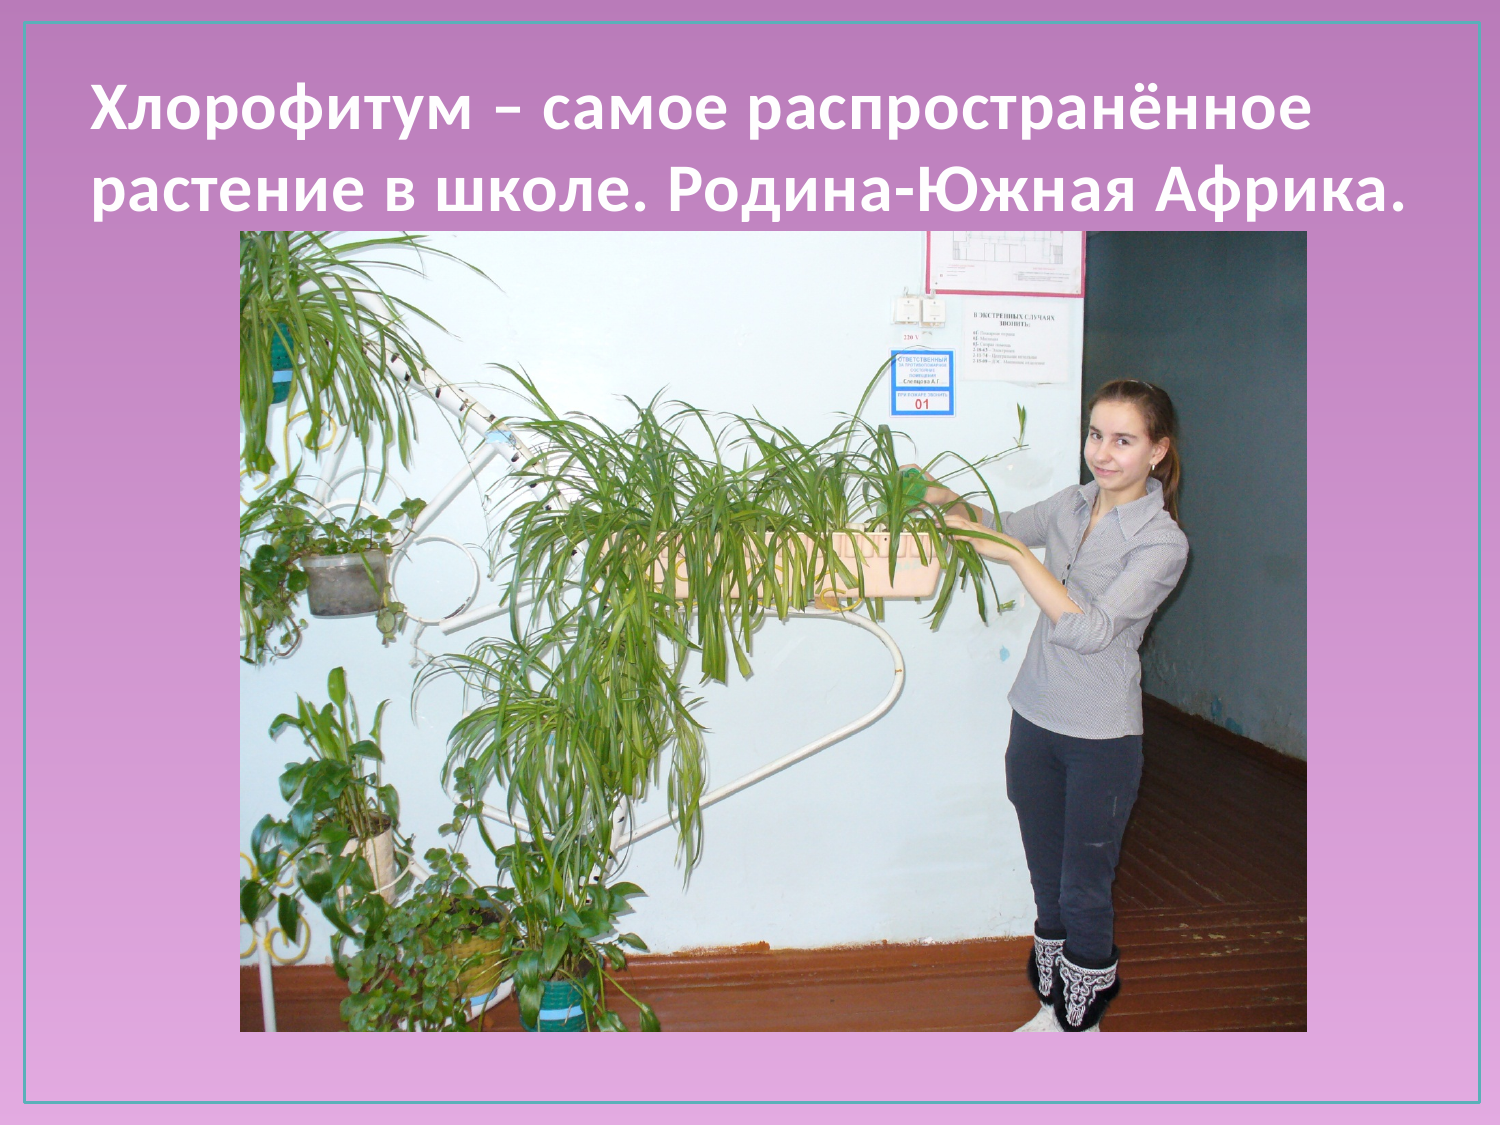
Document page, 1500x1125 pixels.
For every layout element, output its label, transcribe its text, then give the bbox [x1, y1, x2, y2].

title Хлорофитум – самое распространённое растение в школе. Родина-Южная Африка. [75, 45, 1425, 233]
picture [240, 231, 1308, 1032]
